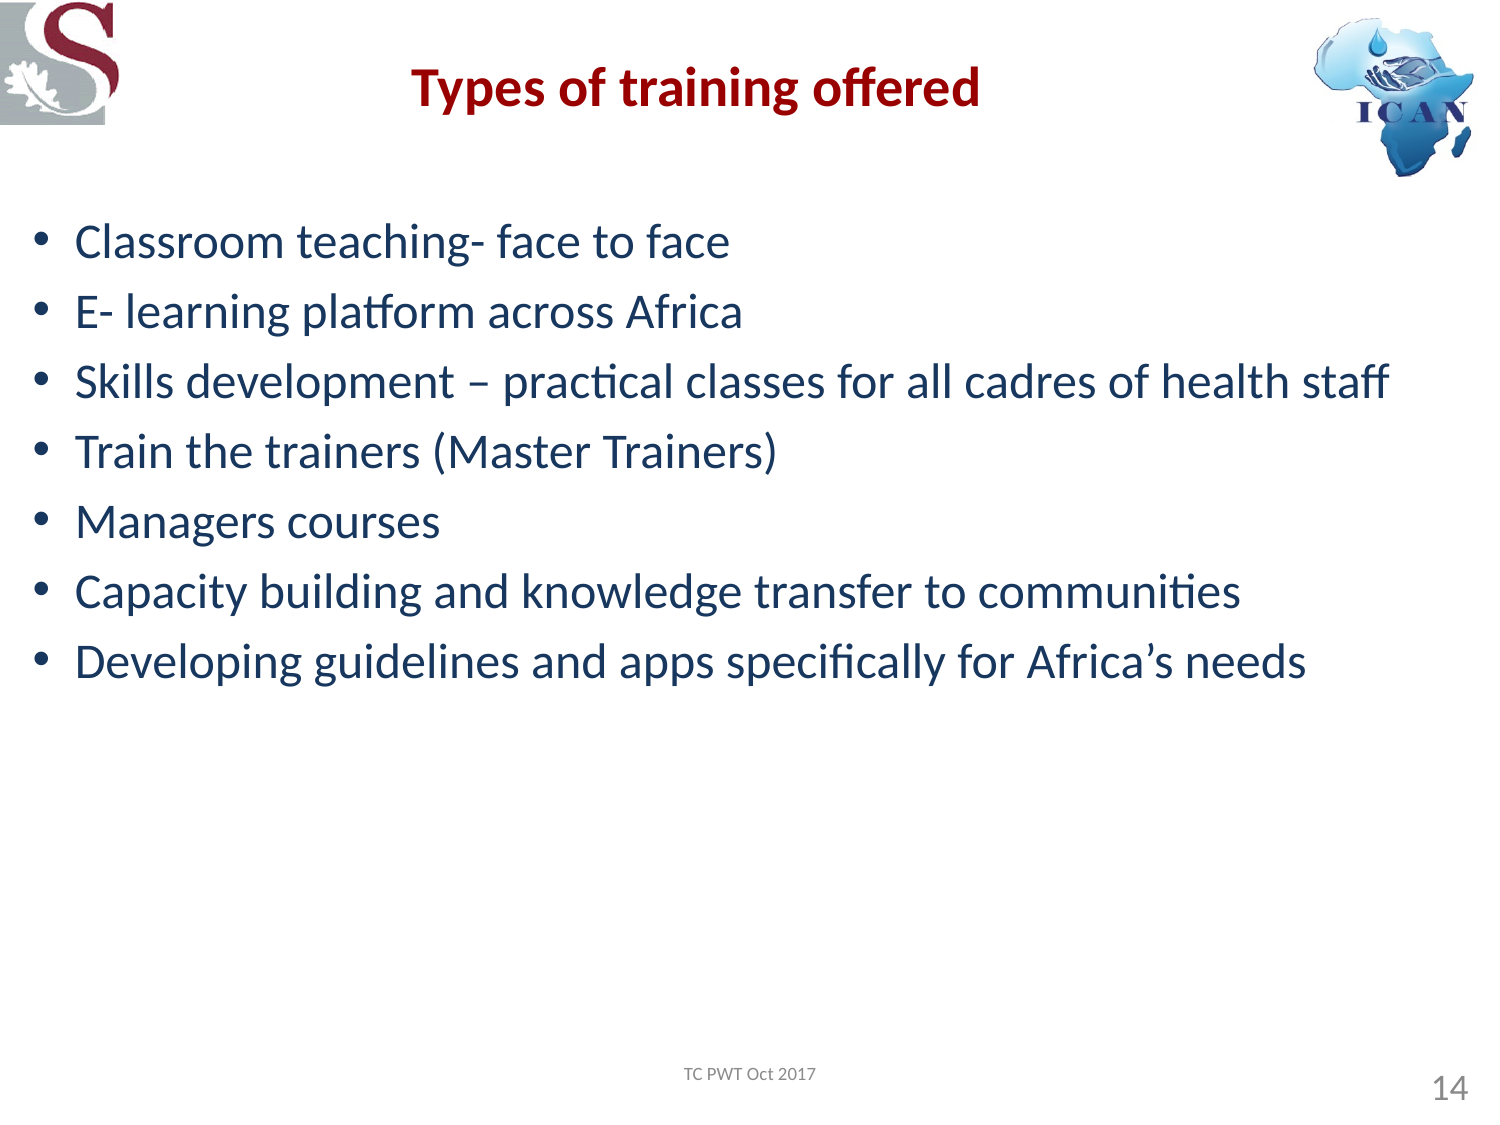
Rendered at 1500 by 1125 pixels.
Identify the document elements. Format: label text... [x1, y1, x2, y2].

picture [1313, 18, 1500, 177]
slide_number 14 [1133, 1055, 1484, 1116]
title Types of training offered [135, 19, 1258, 150]
picture [0, 0, 125, 125]
list Classroom teaching- face to face E- learning platform across Africa Skills development – practical classes for all cadres of health staff Train the trainers (Master Trainers) Managers courses Capacity building and knowledge transfer to communities Developing guidelines and apps specifically for Africa’s needs [17, 201, 1483, 1005]
footer TC PWT Oct 2017 [512, 1042, 988, 1103]
